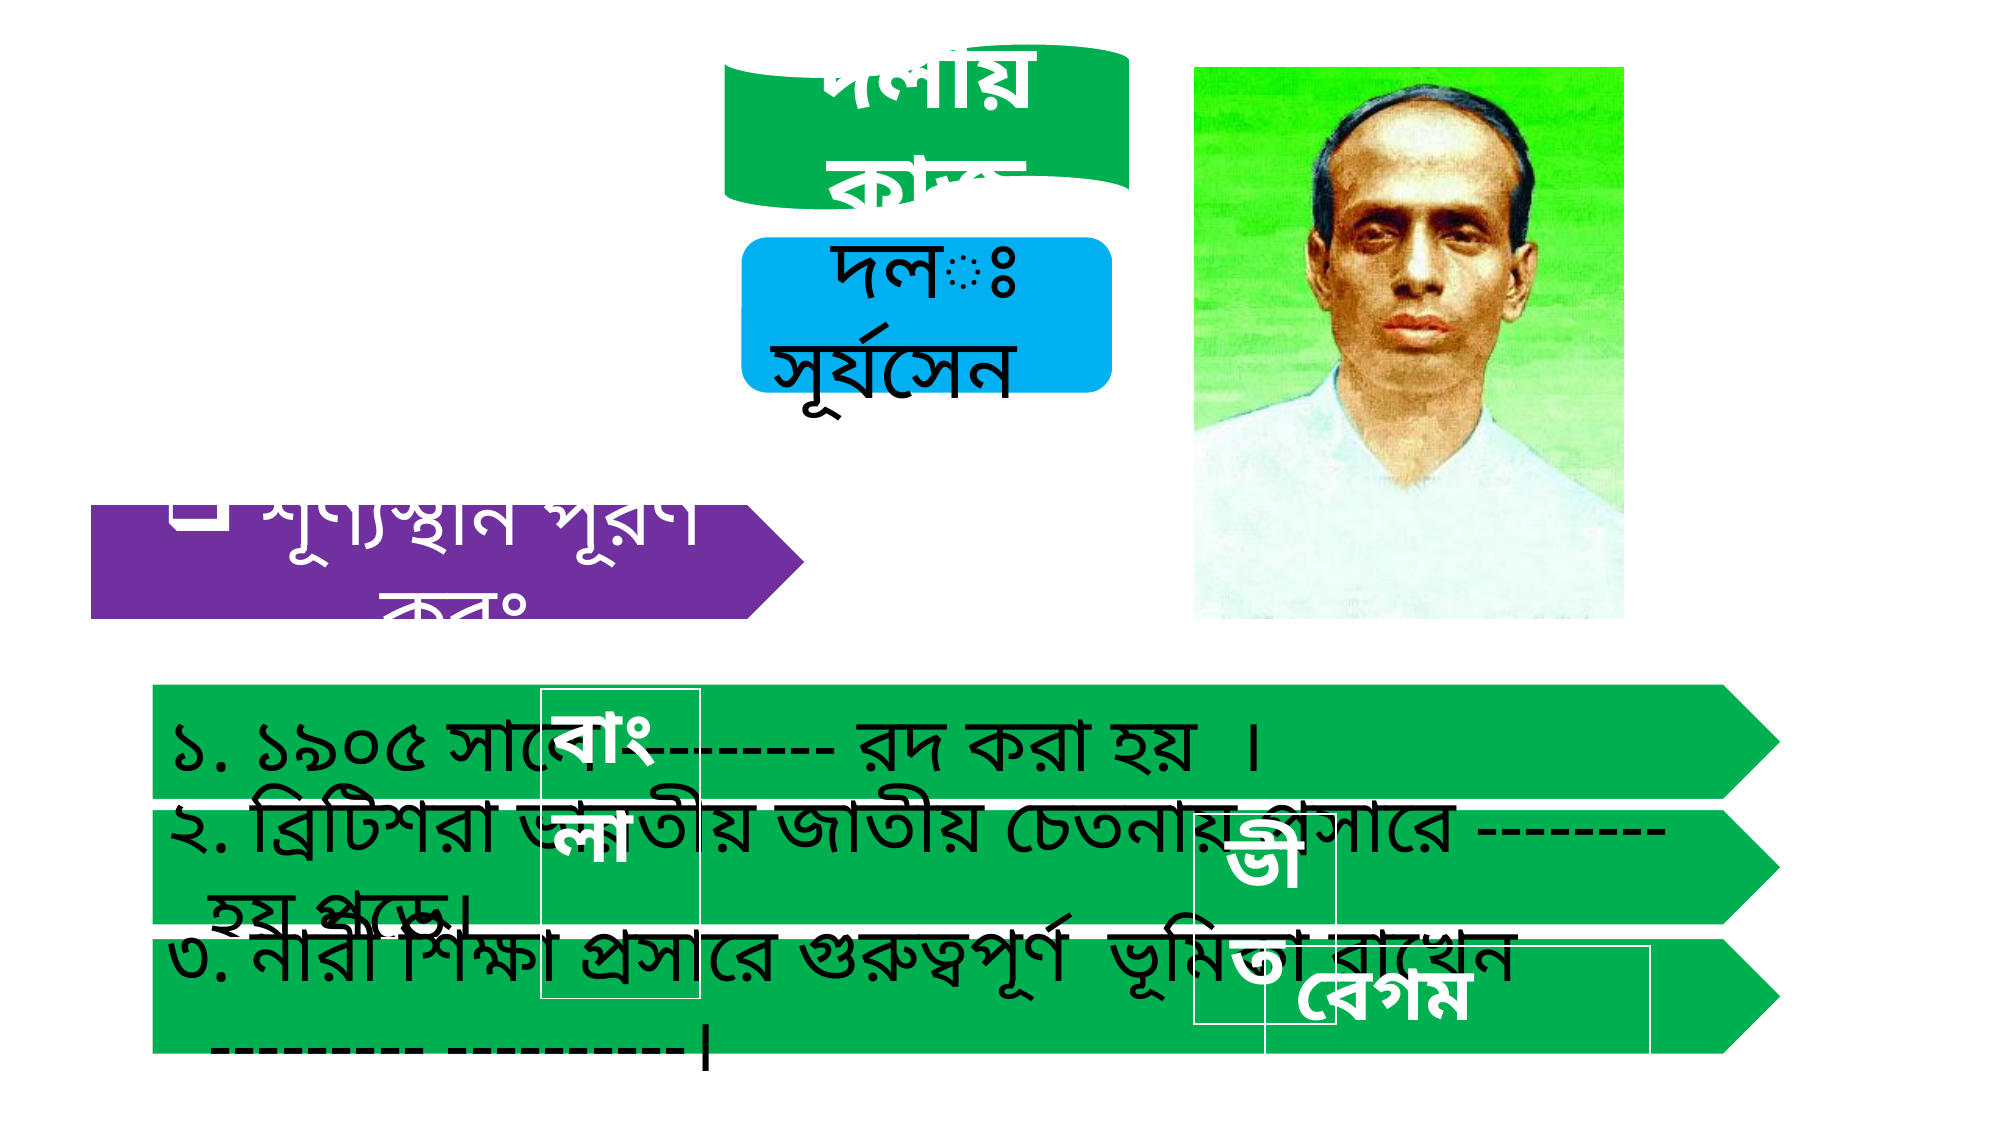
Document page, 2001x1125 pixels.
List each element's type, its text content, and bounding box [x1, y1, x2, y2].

table_header ভীত [1195, 815, 1335, 1023]
text_box ৩. নারী শিক্ষা প্রসারে গুরুত্বপূর্ণ ভূমিকা রাখেন --------- ----------। [150, 937, 1264, 1056]
text_box ১. ১৯০৫ সালে --------- রদ করা হয় । [150, 682, 1784, 802]
text_box দলীয় কাজ [722, 42, 1132, 212]
picture [1194, 67, 1624, 619]
text_box দলঃ সূর্যসেন [739, 235, 1115, 395]
text_box ৩. নারী শিক্ষা প্রসারে গুরুত্বপূর্ণ ভূমিকা রাখেন --------- ----------। [1337, 937, 1784, 1056]
text_box ২. ব্রিটিশরা ভারতীয় জাতীয় চেতনায় প্রসারে -------- হয় পড়ে। [701, 807, 1784, 927]
text_box ২. ব্রিটিশরা ভারতীয় জাতীয় চেতনায় প্রসারে -------- হয় পড়ে। [150, 807, 540, 927]
table_header বেগম রোকেয়া [1266, 947, 1649, 1125]
table_header বাংলা [542, 690, 699, 998]
text_box শূণ্যস্থান পূরণ করঃ [88, 502, 808, 622]
